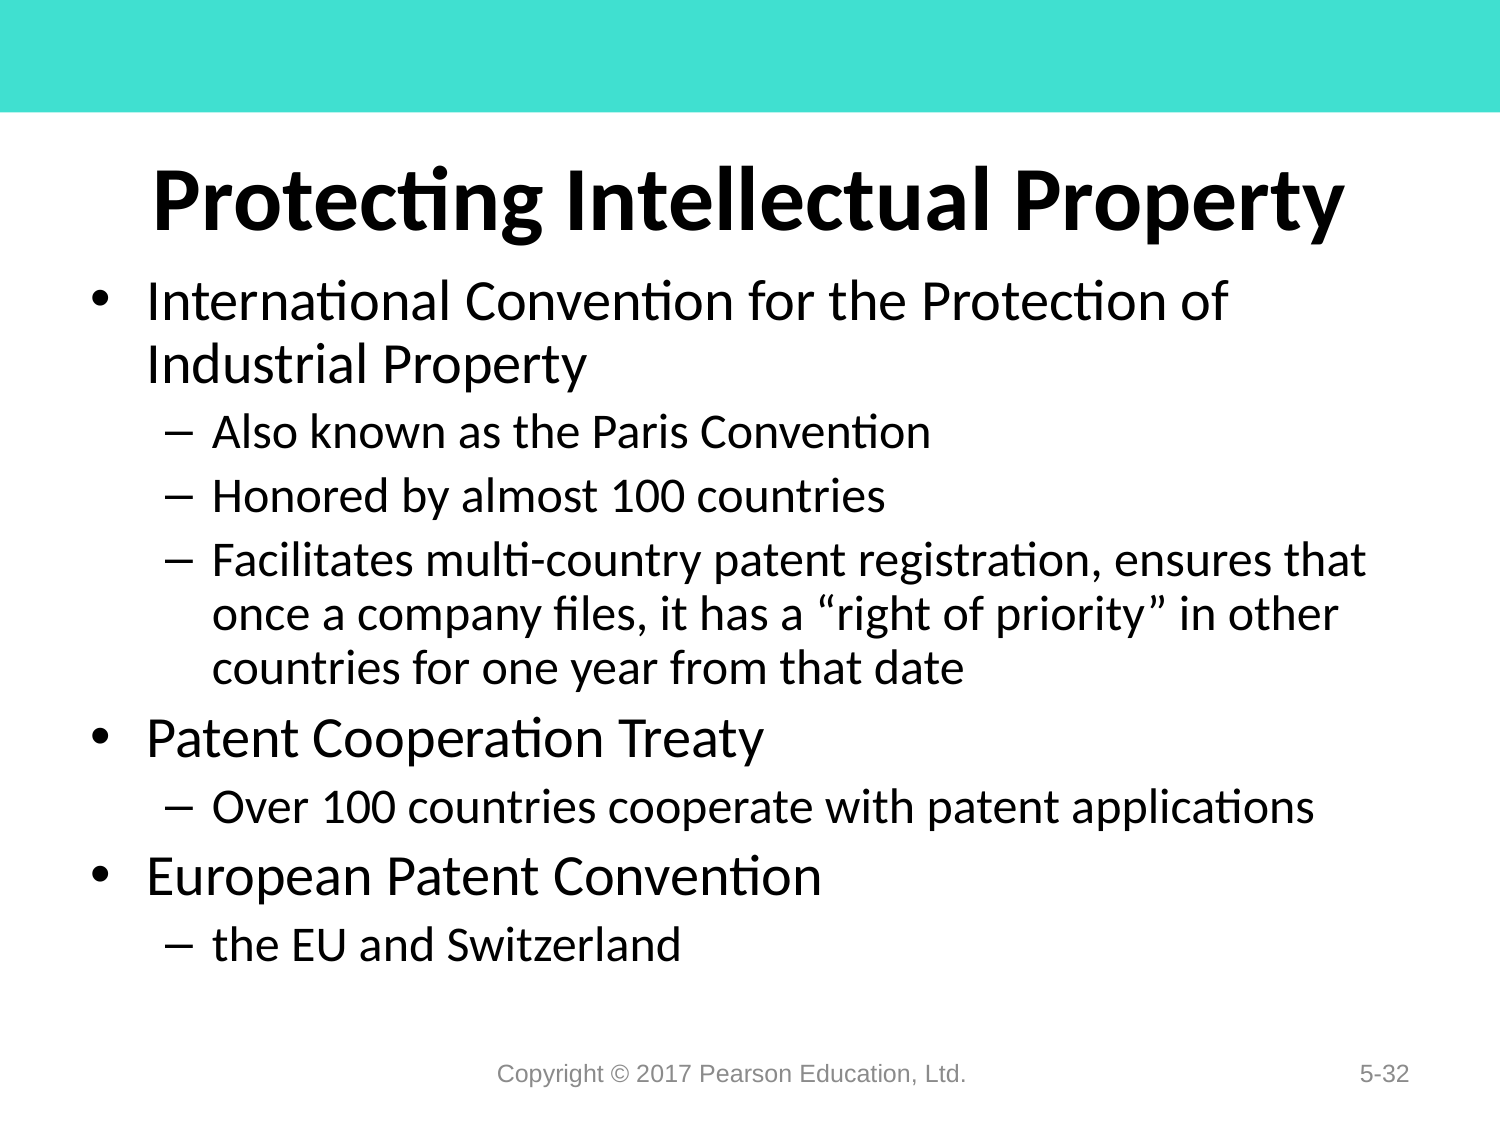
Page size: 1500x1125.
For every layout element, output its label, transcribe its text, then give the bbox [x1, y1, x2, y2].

title Protecting Intellectual Property [75, 99, 1425, 262]
list International Convention for the Protection of Industrial Property Also known as the Paris Convention Honored by almost 100 countries Facilitates multi-country patent registration, ensures that once a company files, it has a “right of priority” in other countries for one year from that date Patent Cooperation Treaty Over 100 countries cooperate with patent applications European Patent Convention the EU and Switzerland [75, 262, 1425, 1005]
slide_number 5-32 [1074, 1042, 1425, 1103]
footer Copyright © 2017 Pearson Education, Ltd. [477, 1042, 988, 1103]
